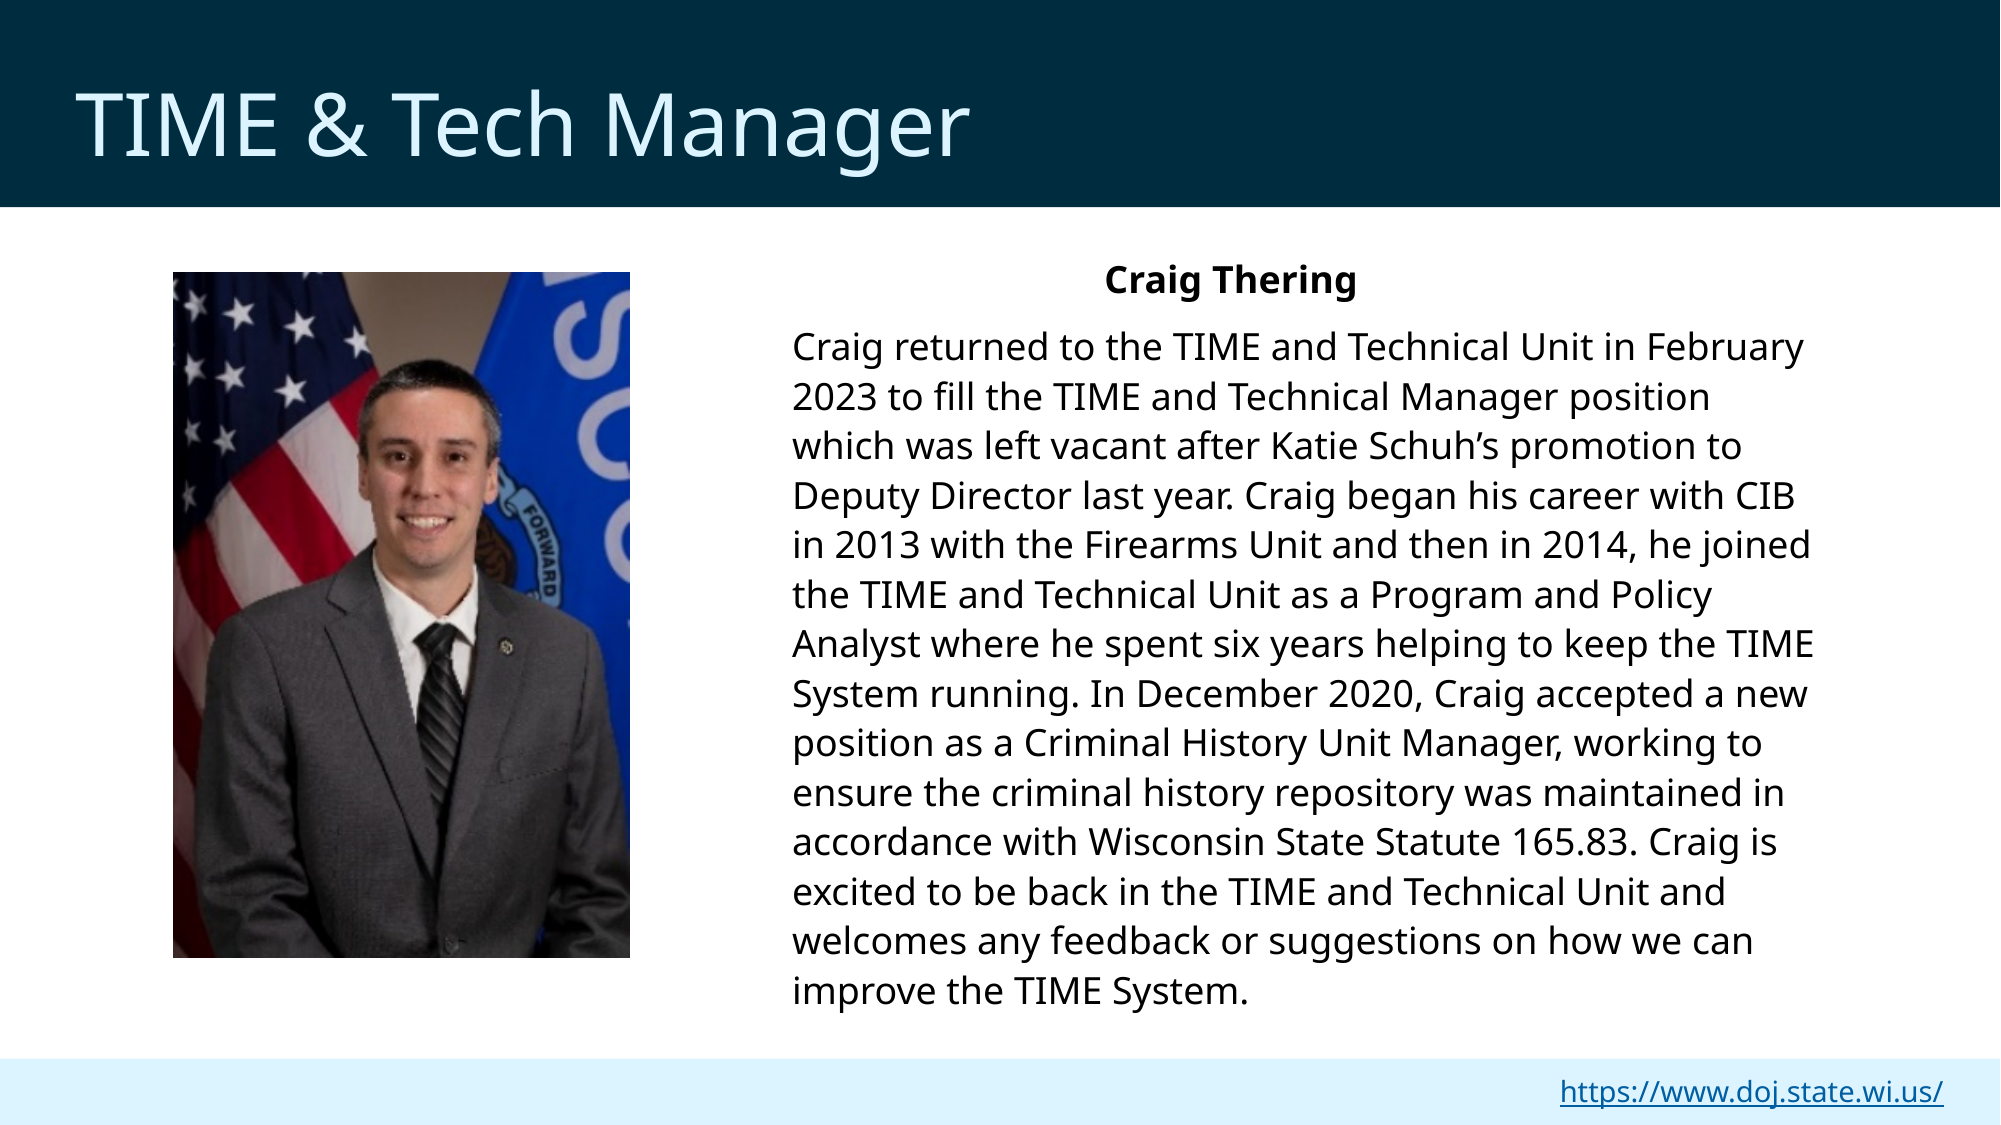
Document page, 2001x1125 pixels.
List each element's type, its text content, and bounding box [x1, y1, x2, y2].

text_box [114, 40, 1886, 207]
text_box Craig returned to the TIME and Technical Unit in February 2023 to fill the TIME and Technical Manager position which was left vacant after Katie Schuh’s promotion to Deputy Director last year. Craig began his career with CIB in 2013 with the Firearms Unit and then in 2014, he joined the TIME and Technical Unit as a Program and Policy Analyst where he spent six years helping to keep the TIME System running. In December 2020, Craig accepted a new position as a Criminal History Unit Manager, working to ensure the criminal history repository was maintained in accordance with Wisconsin State Statute 165.83. Craig is excited to be back in the TIME and Technical Unit and welcomes any feedback or suggestions on how we can improve the TIME System. [777, 311, 1839, 1020]
text_box [0, 1058, 2000, 1125]
text_box Craig Thering [1096, 249, 1443, 309]
text_box https://www.doj.state.wi.us/ [48, 1066, 1952, 1118]
title TIME & Tech Manager [67, 40, 1839, 206]
text_box [0, 0, 2000, 208]
picture [173, 272, 630, 958]
